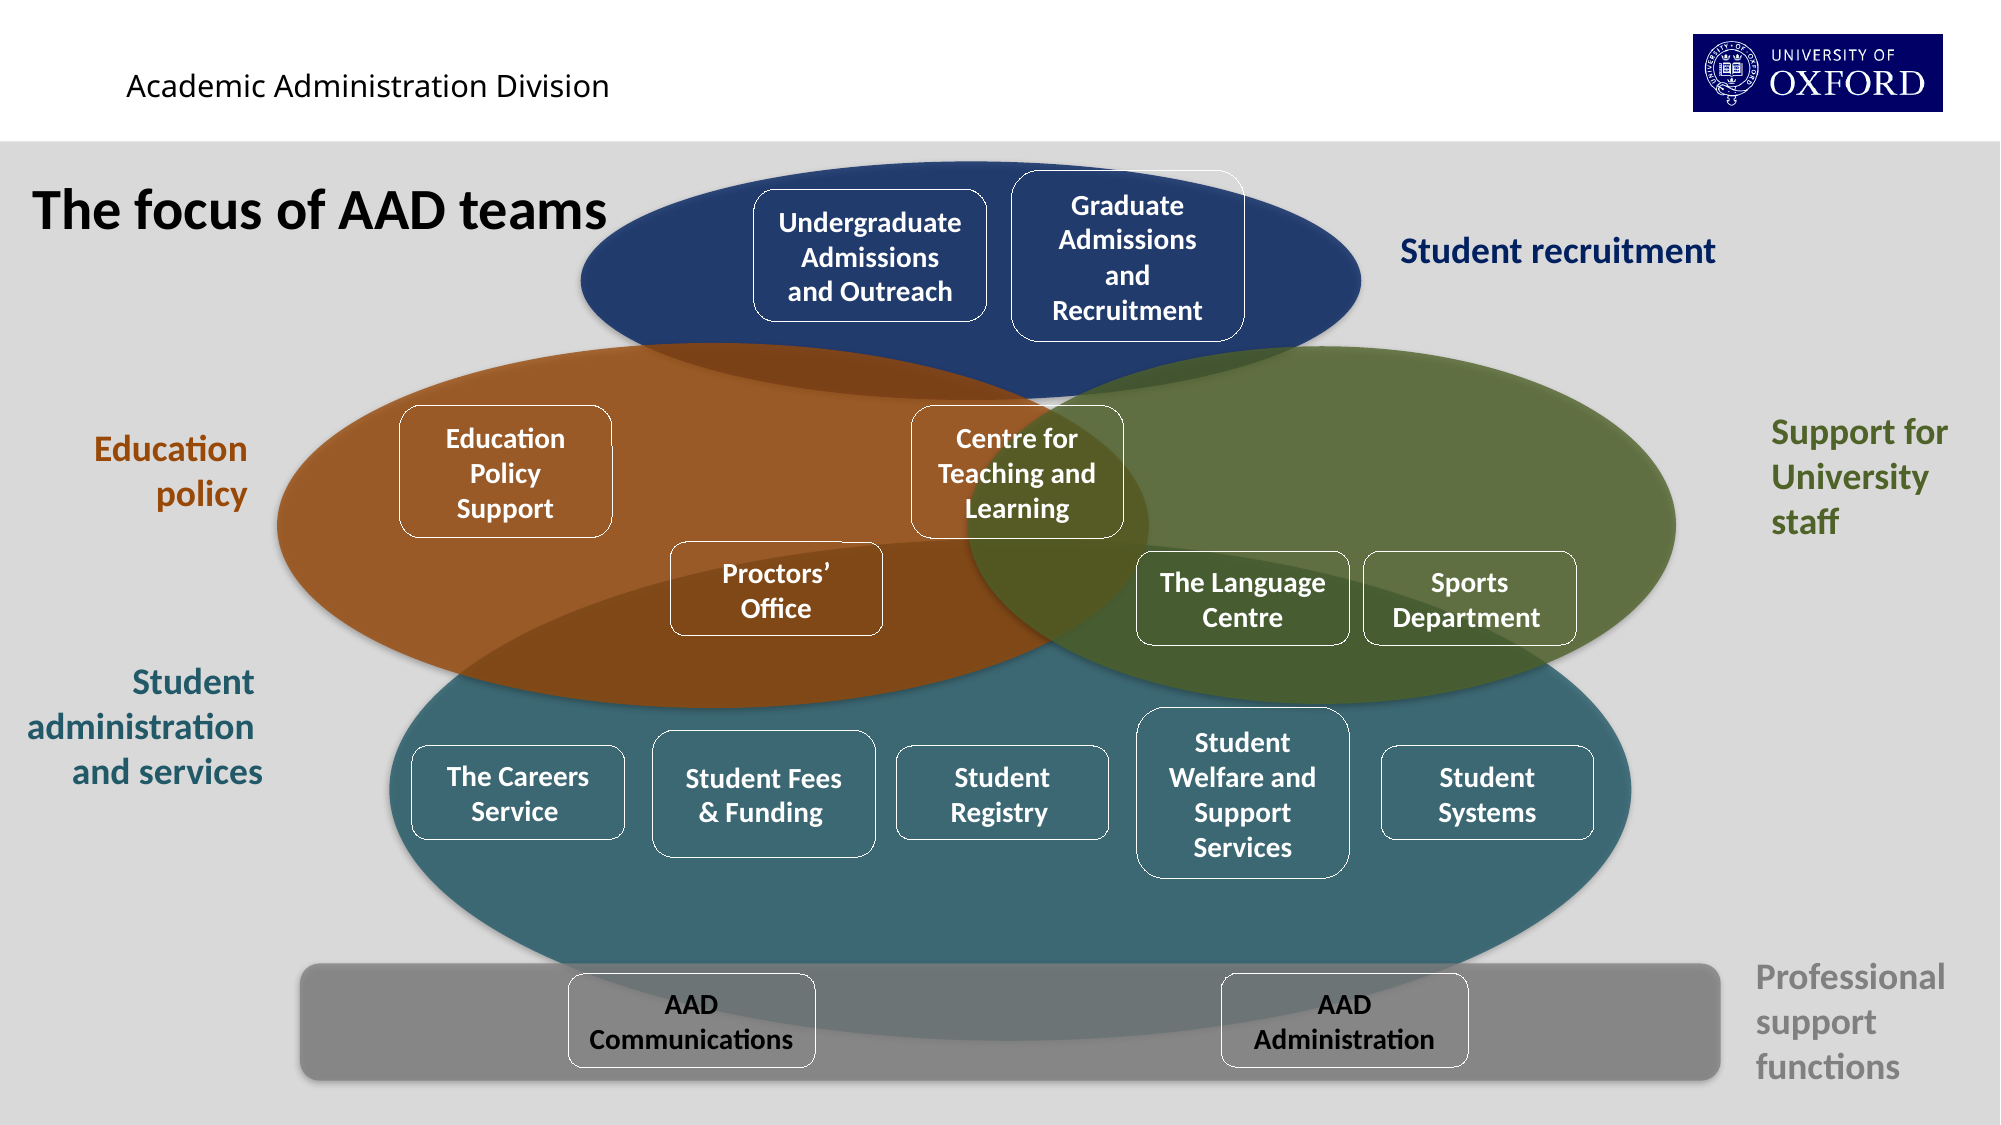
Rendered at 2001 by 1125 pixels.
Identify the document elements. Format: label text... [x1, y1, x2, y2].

text_box Professional support functions [1741, 944, 2000, 1095]
text_box Education policy [52, 416, 263, 522]
text_box Student Registry [896, 745, 1109, 840]
text_box Sports Department [1363, 551, 1577, 646]
text_box Centre for Teaching and Learning [911, 405, 1124, 539]
text_box Undergraduate Admissions and Outreach [753, 189, 987, 322]
picture [1693, 34, 1943, 112]
text_box [968, 345, 1677, 705]
text_box Education Policy Support [399, 405, 613, 538]
text_box Student Fees & Funding [652, 730, 876, 858]
text_box AAD Administration [1221, 973, 1469, 1068]
text_box [579, 160, 1363, 400]
text_box Student recruitment [1385, 218, 1877, 279]
text_box Support for University staff [1756, 399, 2000, 550]
text_box The focus of AAD teams [17, 163, 623, 249]
text_box Graduate Admissions and Recruitment [1011, 170, 1245, 342]
text_box Proctors’ Office [670, 541, 883, 636]
text_box [388, 651, 1633, 961]
text_box Student Welfare and Support Services [1136, 707, 1350, 879]
text_box The Language Centre [1136, 551, 1350, 646]
text_box The Careers Service [411, 745, 625, 840]
text_box AAD Communications [568, 973, 816, 1068]
text_box [276, 342, 1045, 709]
text_box Student Systems [1381, 745, 1594, 840]
text_box Student administration and services [11, 649, 278, 800]
text_box [299, 962, 1722, 1082]
